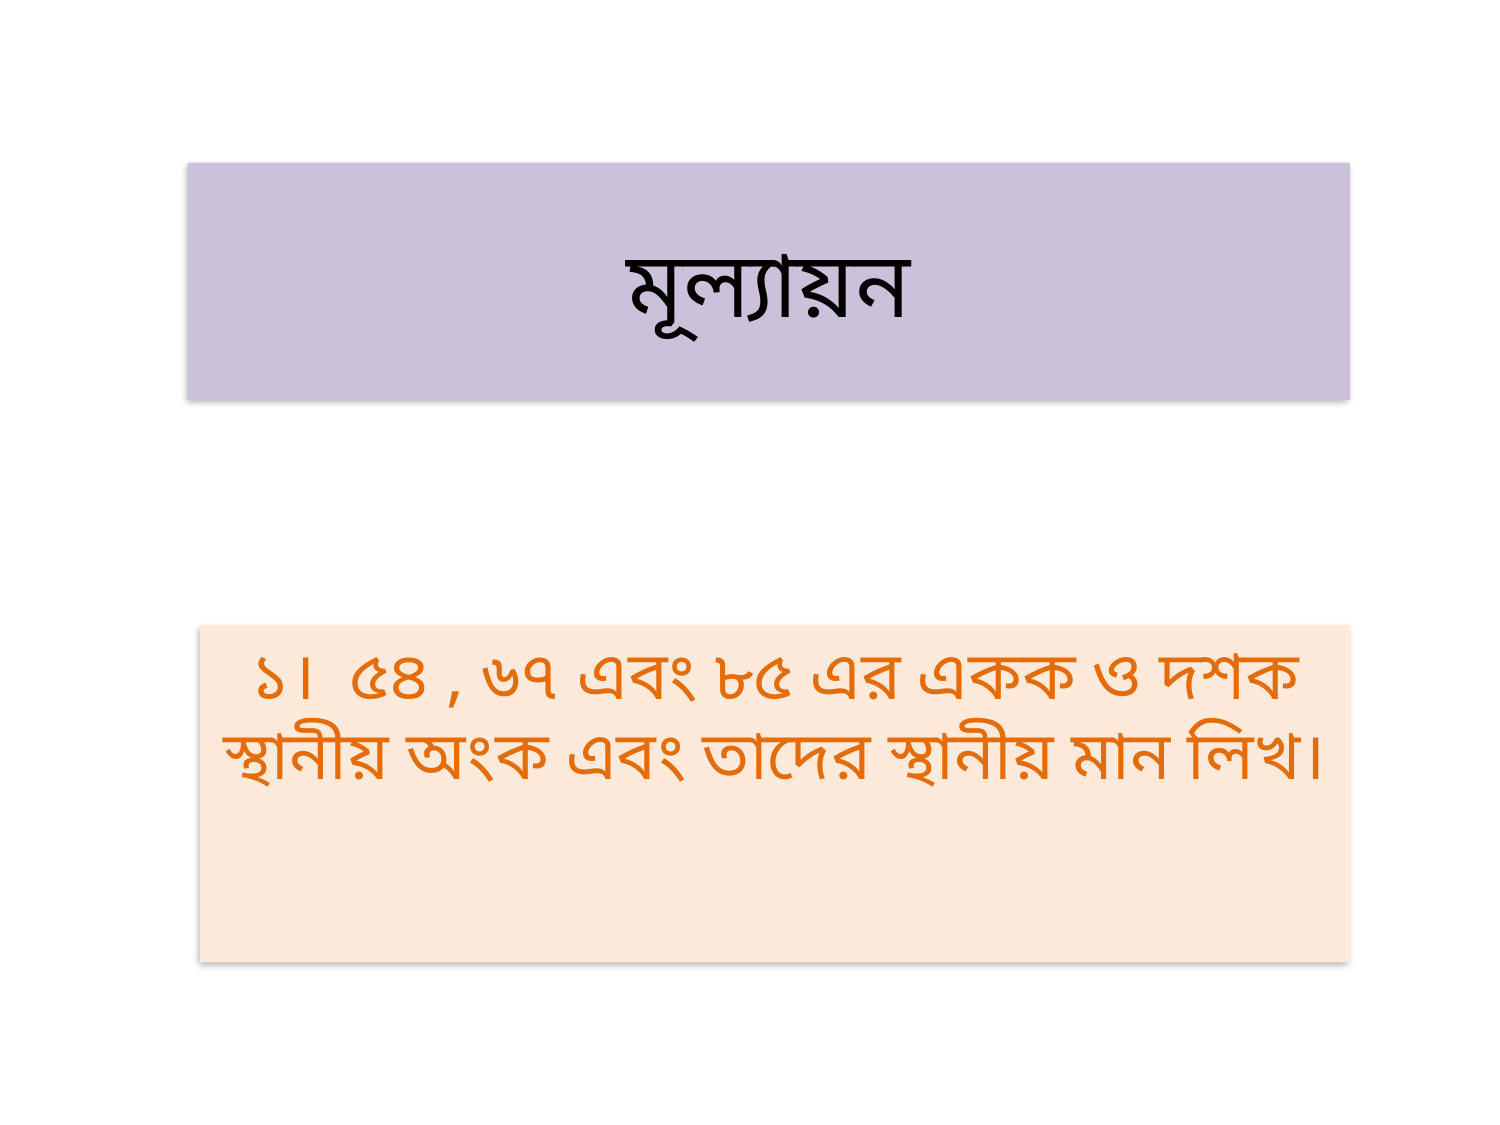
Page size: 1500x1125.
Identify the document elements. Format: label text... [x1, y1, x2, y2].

title মূল্যায়ন [187, 162, 1350, 400]
subtitle ১। ৫৪ , ৬৭ এবং ৮৫ এর একক ও দশক স্থানীয় অংক এবং তাদের স্থানীয় মান লিখ। [200, 624, 1350, 963]
